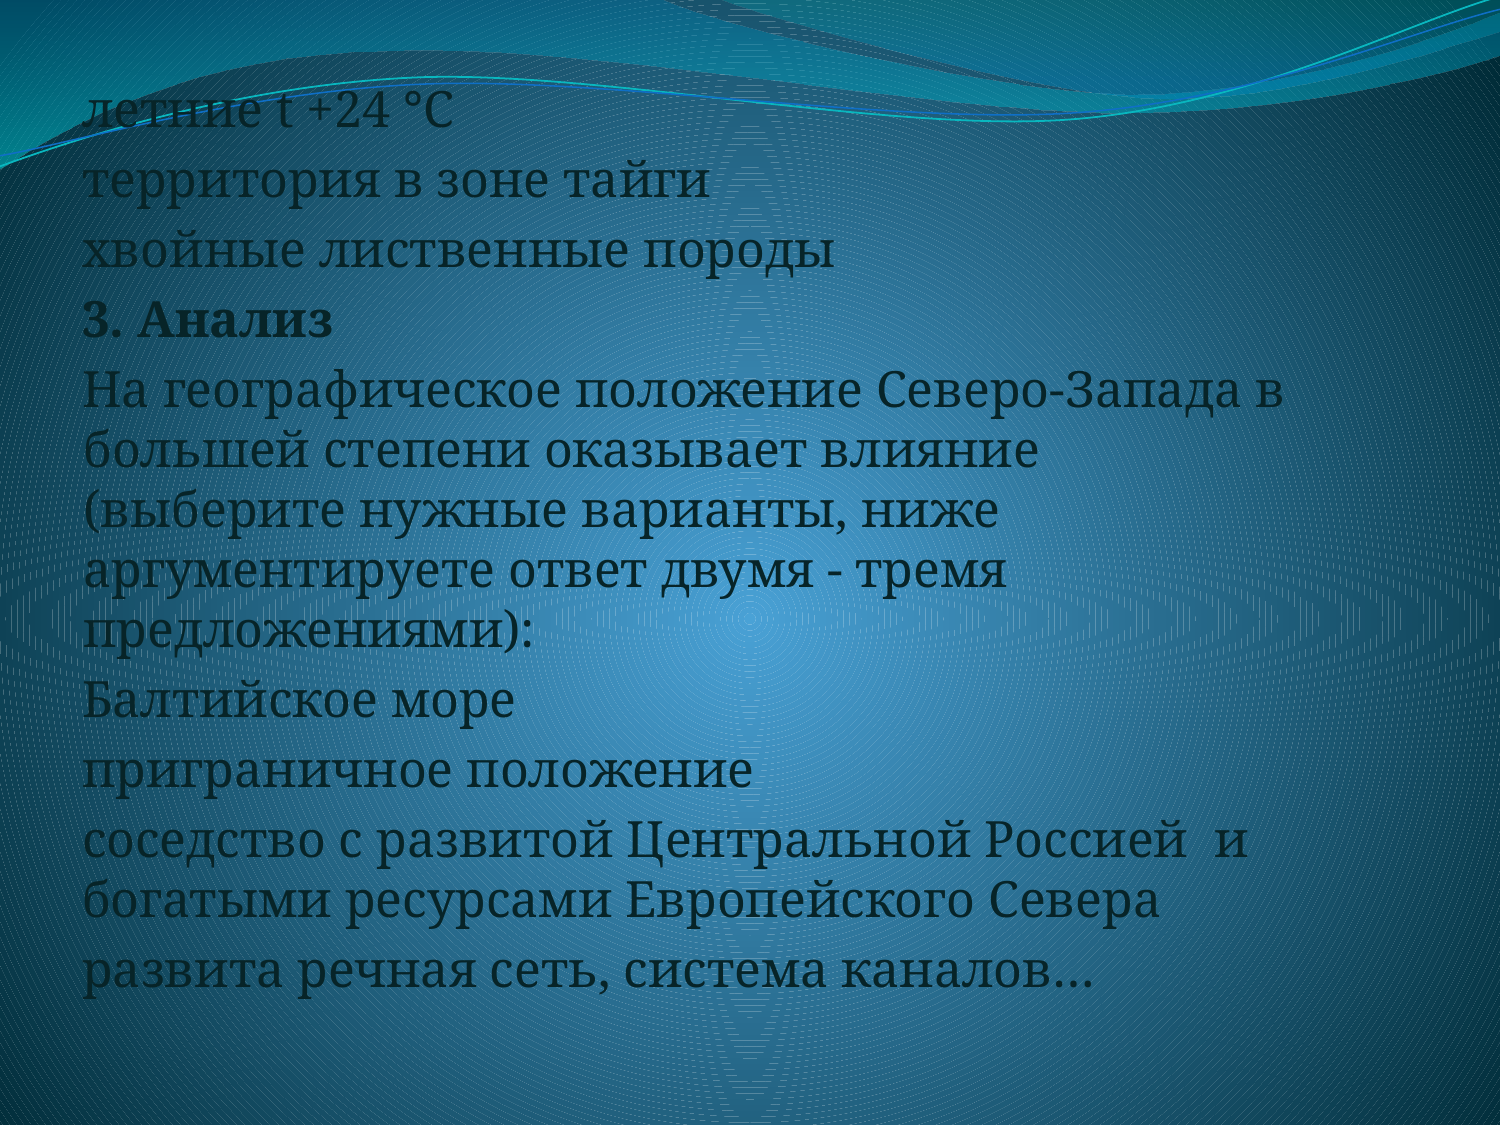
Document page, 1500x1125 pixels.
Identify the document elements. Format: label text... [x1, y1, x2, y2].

text_box летние t +24 °С территория в зоне тайги хвойные лиственные породы 3. Анализ На географическое положение Северо-Запада в большей степени оказывает влияние (выберите нужные варианты, ниже аргументируете ответ двумя - тремя предложениями): Балтийское море приграничное положение соседство с развитой Центральной Россией и богатыми ресурсами Европейского Севера развита речная сеть, система каналов… [82, 70, 1307, 1074]
